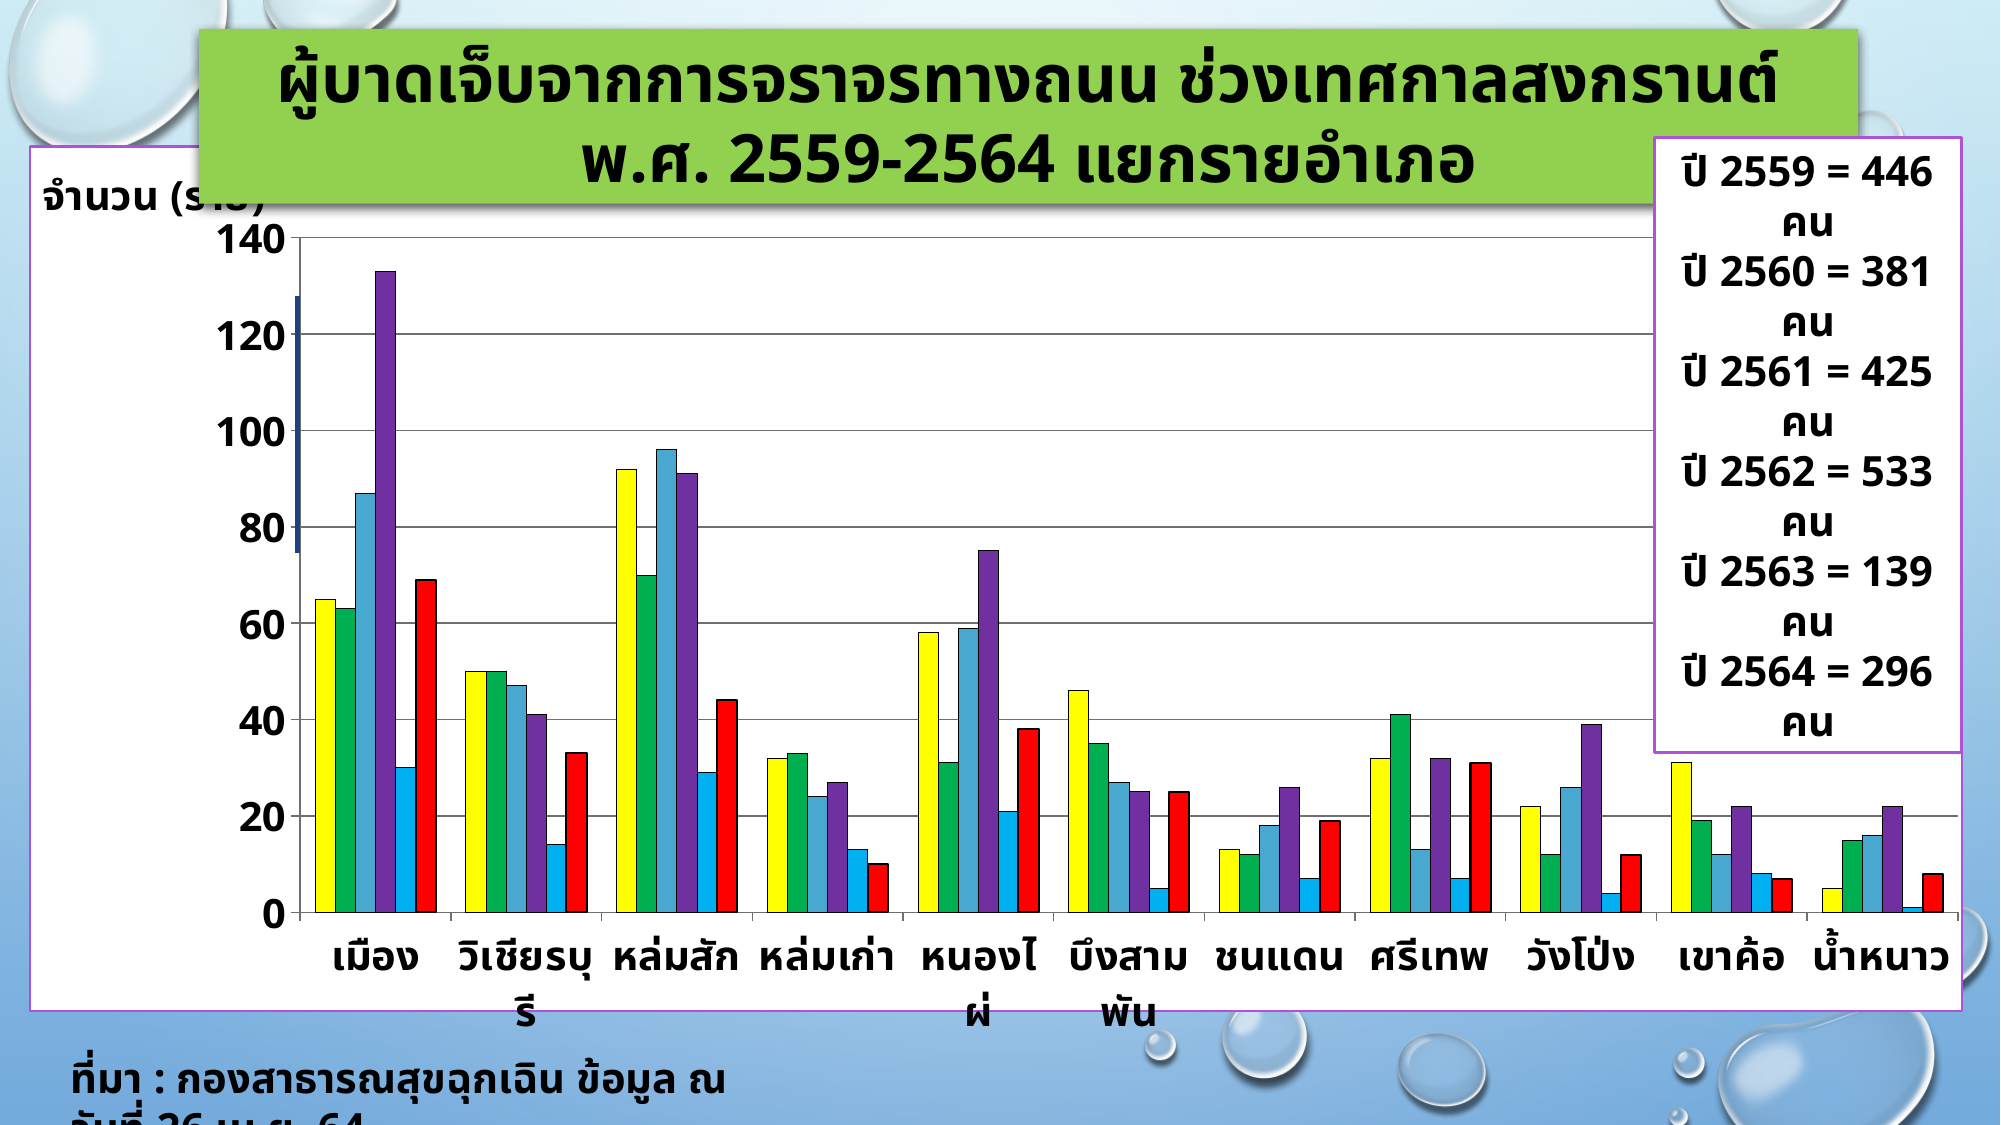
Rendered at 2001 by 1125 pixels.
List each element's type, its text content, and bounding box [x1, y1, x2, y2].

chart [28, 145, 1964, 1039]
picture [0, 0, 2000, 1125]
text_box ผู้บาดเจ็บจากการจราจรทางถนน ช่วงเทศกาลสงกรานต์ พ.ศ. 2559-2564 แยกรายอำเภอ [199, 28, 1859, 142]
text_box ที่มา : กองสาธารณสุขฉุกเฉิน ข้อมูล ณ วันที่ 26 เม.ย. 64 [55, 1052, 755, 1125]
text_box ปี 2559 = 446 คน ปี 2560 = 381 คน ปี 2561 = 425 คน ปี 2562 = 533 คน ปี 2563 = 139 คน ปี 2564 = 296 คน [1653, 136, 1963, 144]
